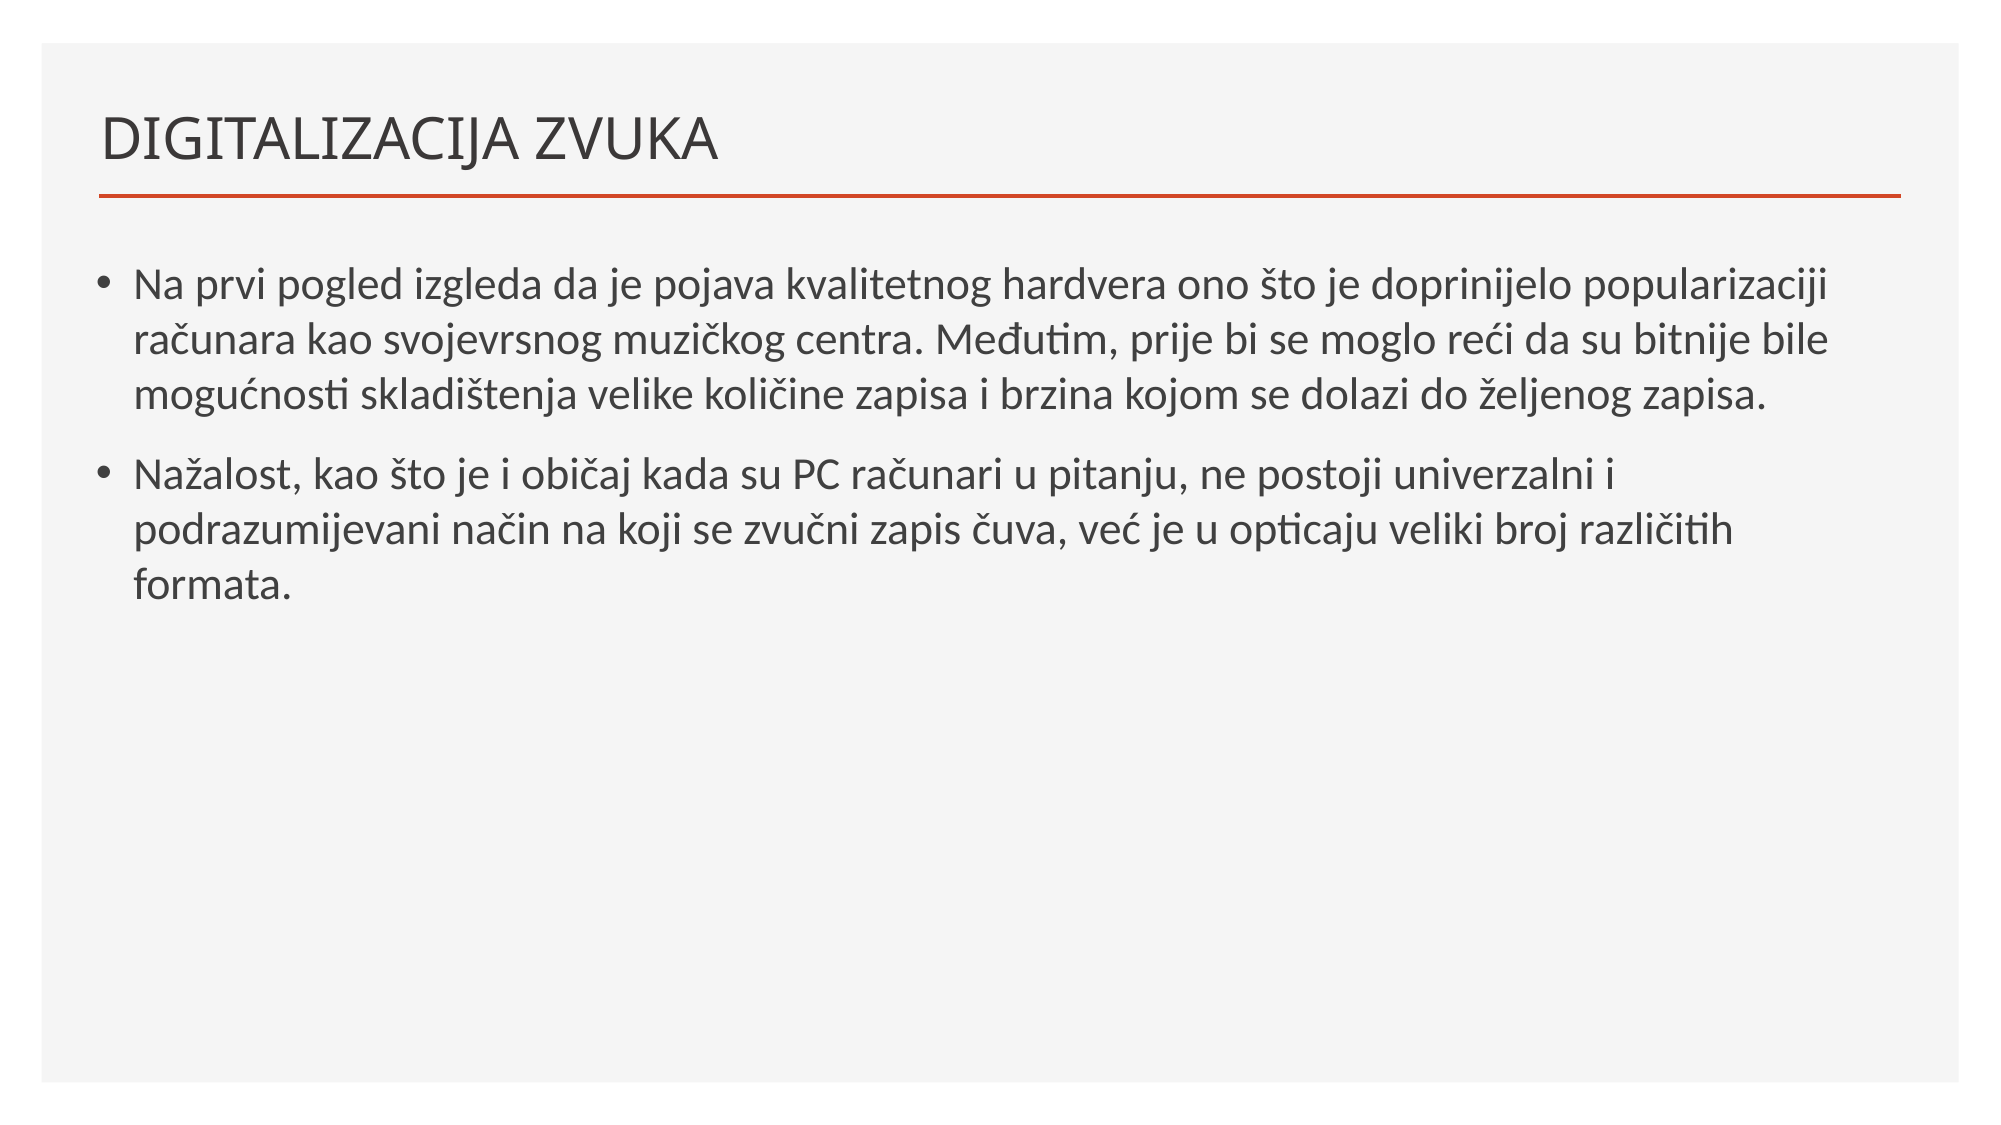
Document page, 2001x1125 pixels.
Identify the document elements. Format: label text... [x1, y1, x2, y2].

text_box Na prvi pogled izgleda da je pojava kvalitetnog hardvera ono što je doprinijelo popularizaciji računara kao svojevrsnog muzičkog centra. Međutim, prije bi se moglo reći da su bitnije bile mogućnosti skladištenja velike količine zapisa i brzina kojom se dolazi do željenog zapisa. Nažalost, kao što je i običaj kada su PC računari u pitanju, ne postoji univerzalni i podrazumijevani način na koji se zvučni zapis čuva, već je u opticaju veliki broj različitih formata. [80, 246, 1853, 461]
title DIGITALIZACIJA ZVUKA [85, 73, 1835, 179]
